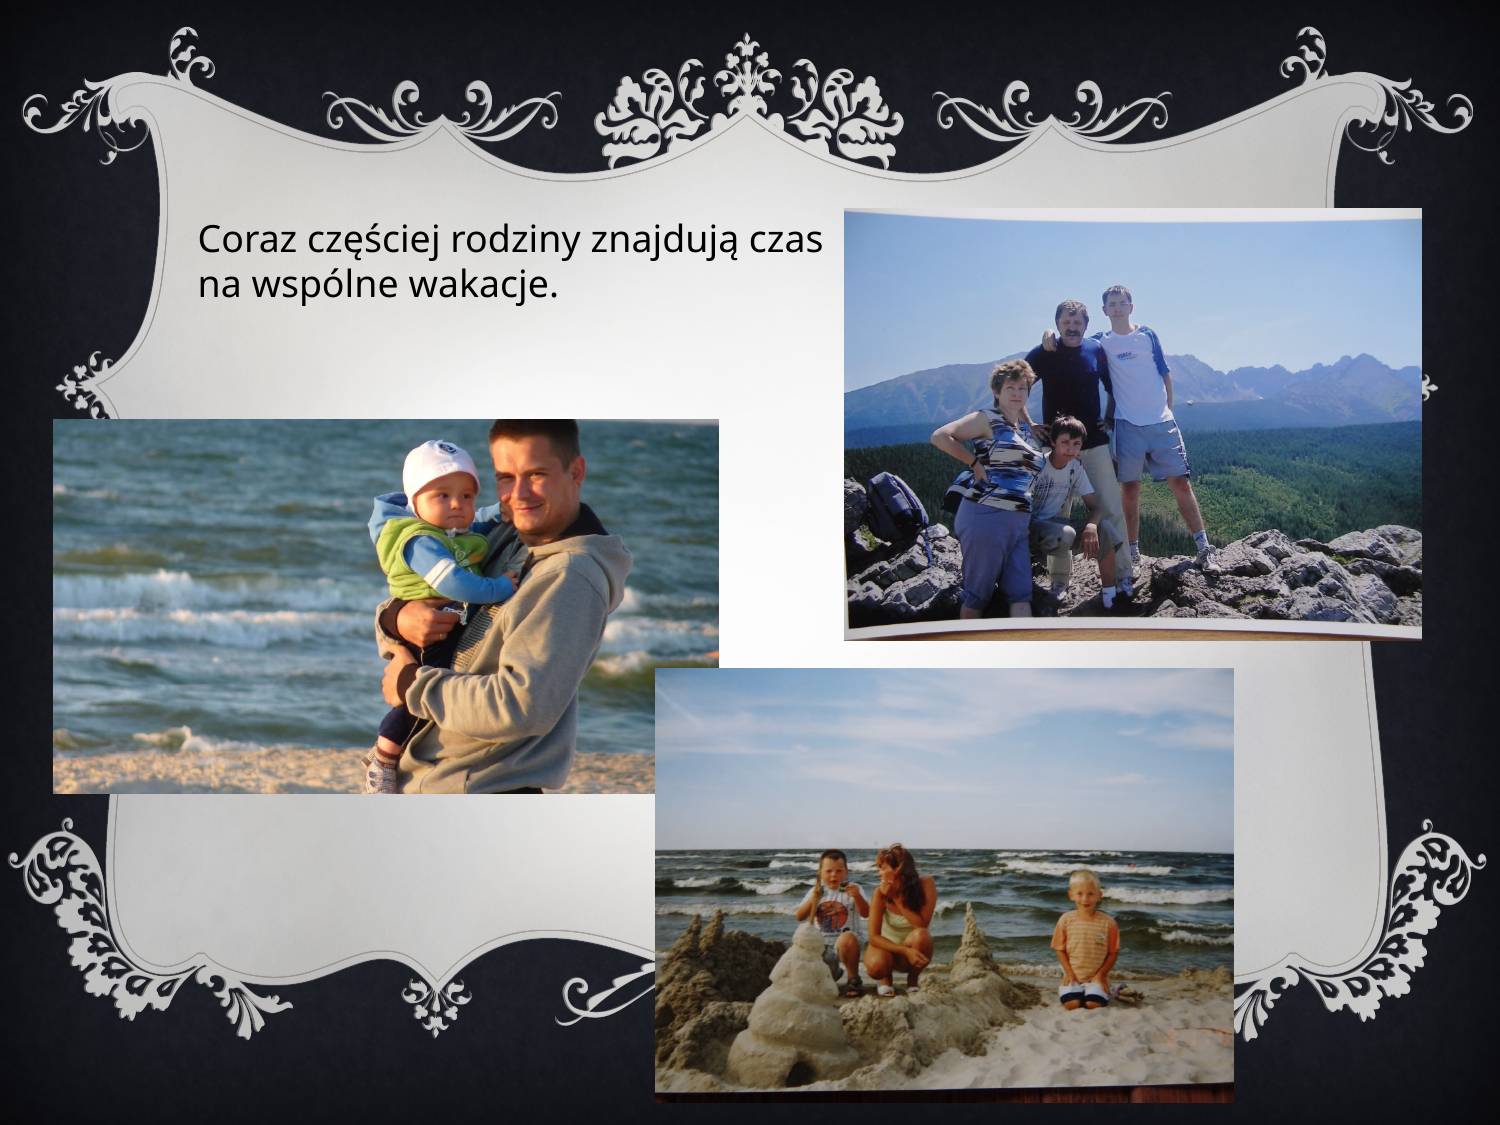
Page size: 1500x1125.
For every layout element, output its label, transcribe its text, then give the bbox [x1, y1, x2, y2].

text_box Coraz częściej rodziny znajdują czas na wspólne wakacje. [183, 208, 844, 313]
picture [0, 0, 1500, 1125]
